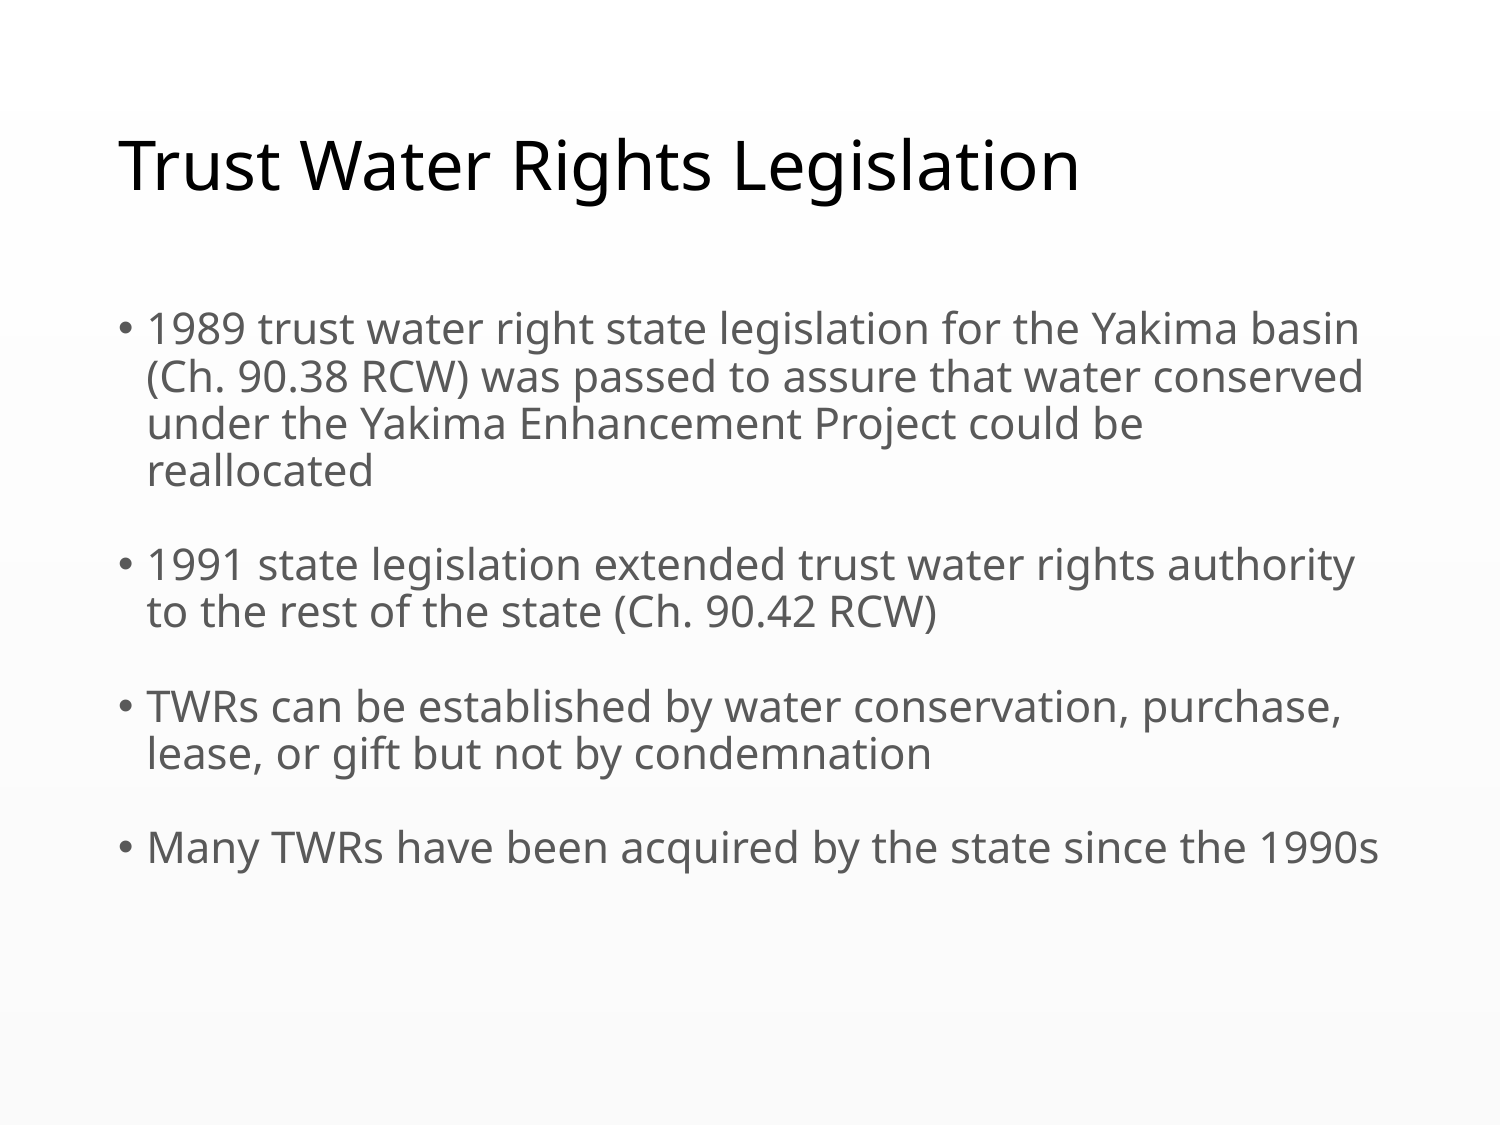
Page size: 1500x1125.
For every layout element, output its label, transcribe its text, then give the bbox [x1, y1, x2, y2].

title Trust Water Rights Legislation [103, 59, 1397, 278]
list 1989 trust water right state legislation for the Yakima basin (Ch. 90.38 RCW) was passed to assure that water conserved under the Yakima Enhancement Project could be reallocated 1991 state legislation extended trust water rights authority to the rest of the state (Ch. 90.42 RCW) TWRs can be established by water conservation, purchase, lease, or gift but not by condemnation Many TWRs have been acquired by the state since the 1990s [103, 299, 1397, 1014]
